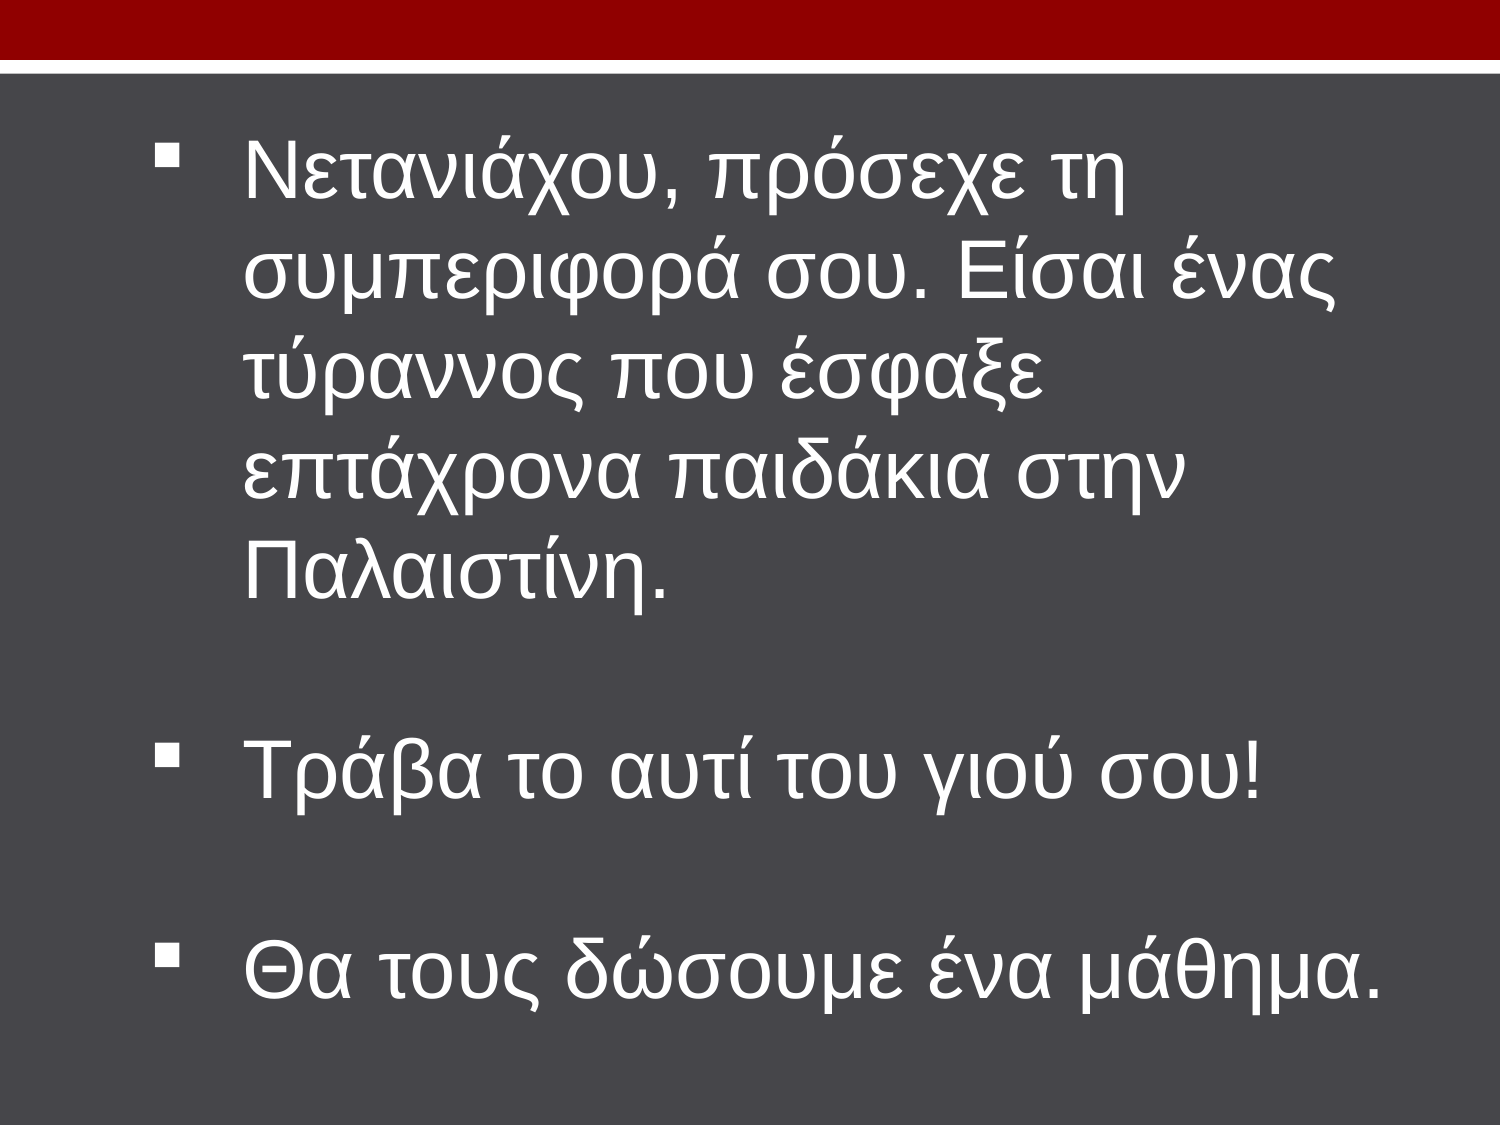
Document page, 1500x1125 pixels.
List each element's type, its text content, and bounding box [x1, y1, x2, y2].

text_box Νετανιάχου, πρόσεχε τη συμπεριφορά σου. Είσαι ένας τύραννος που έσφαξε επτάχρονα παιδάκια στην Παλαιστίνη. Τράβα το αυτί του γιού σου! Θα τους δώσουμε ένα μάθημα. [1, 108, 1431, 1023]
